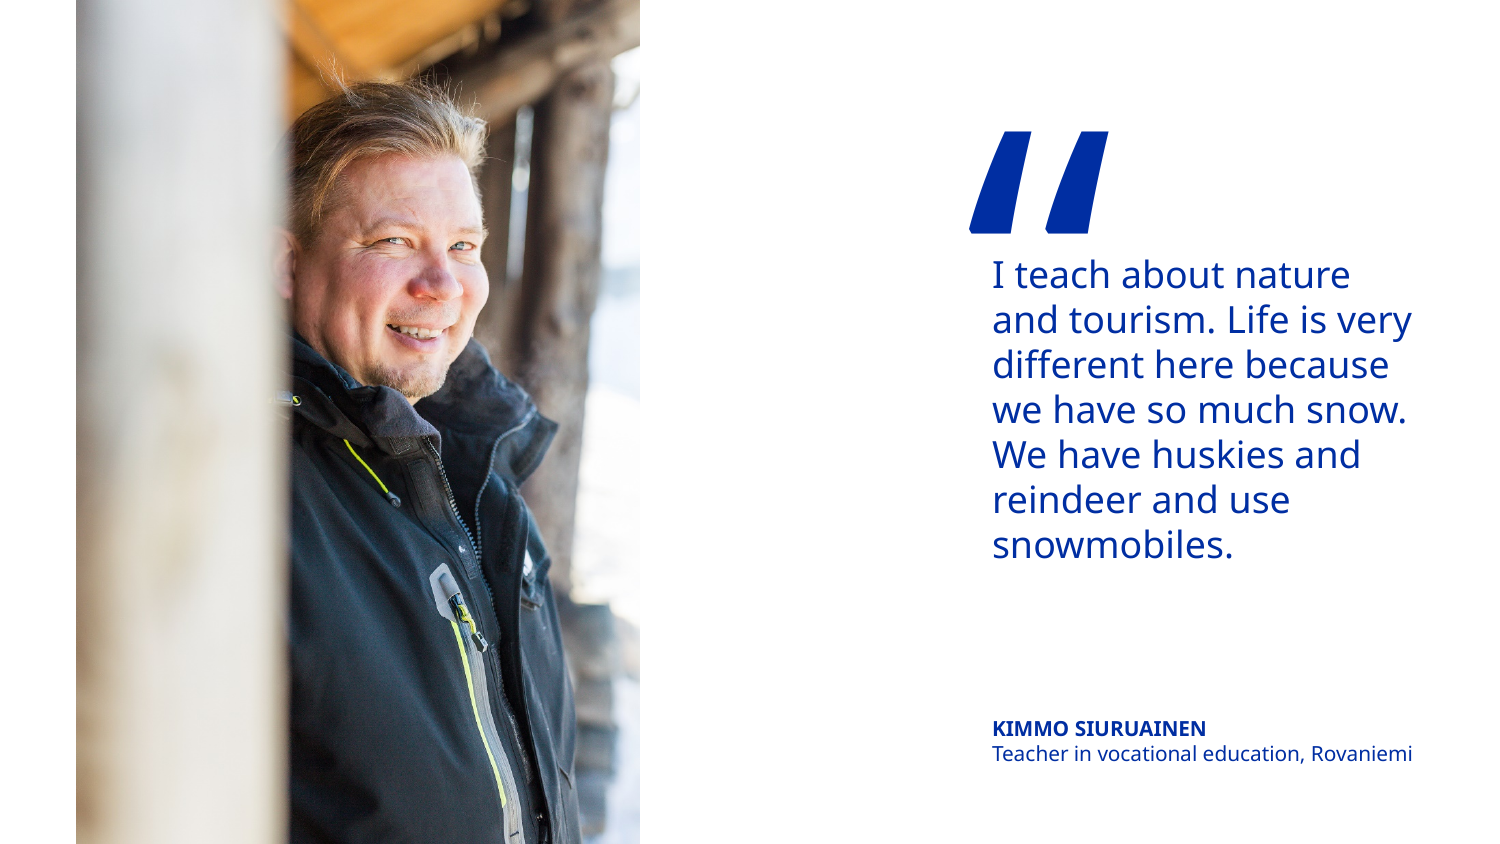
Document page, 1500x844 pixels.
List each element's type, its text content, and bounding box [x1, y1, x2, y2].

picture [76, 0, 640, 844]
text_box KIMMO SIURUAINEN Teacher in vocational education, Rovaniemi [986, 709, 1424, 772]
text_box I teach about nature and tourism. Life is very different here because we have so much snow. We have huskies and reindeer and use snowmobiles. [986, 244, 1424, 572]
text_box “ [950, 5, 1186, 521]
